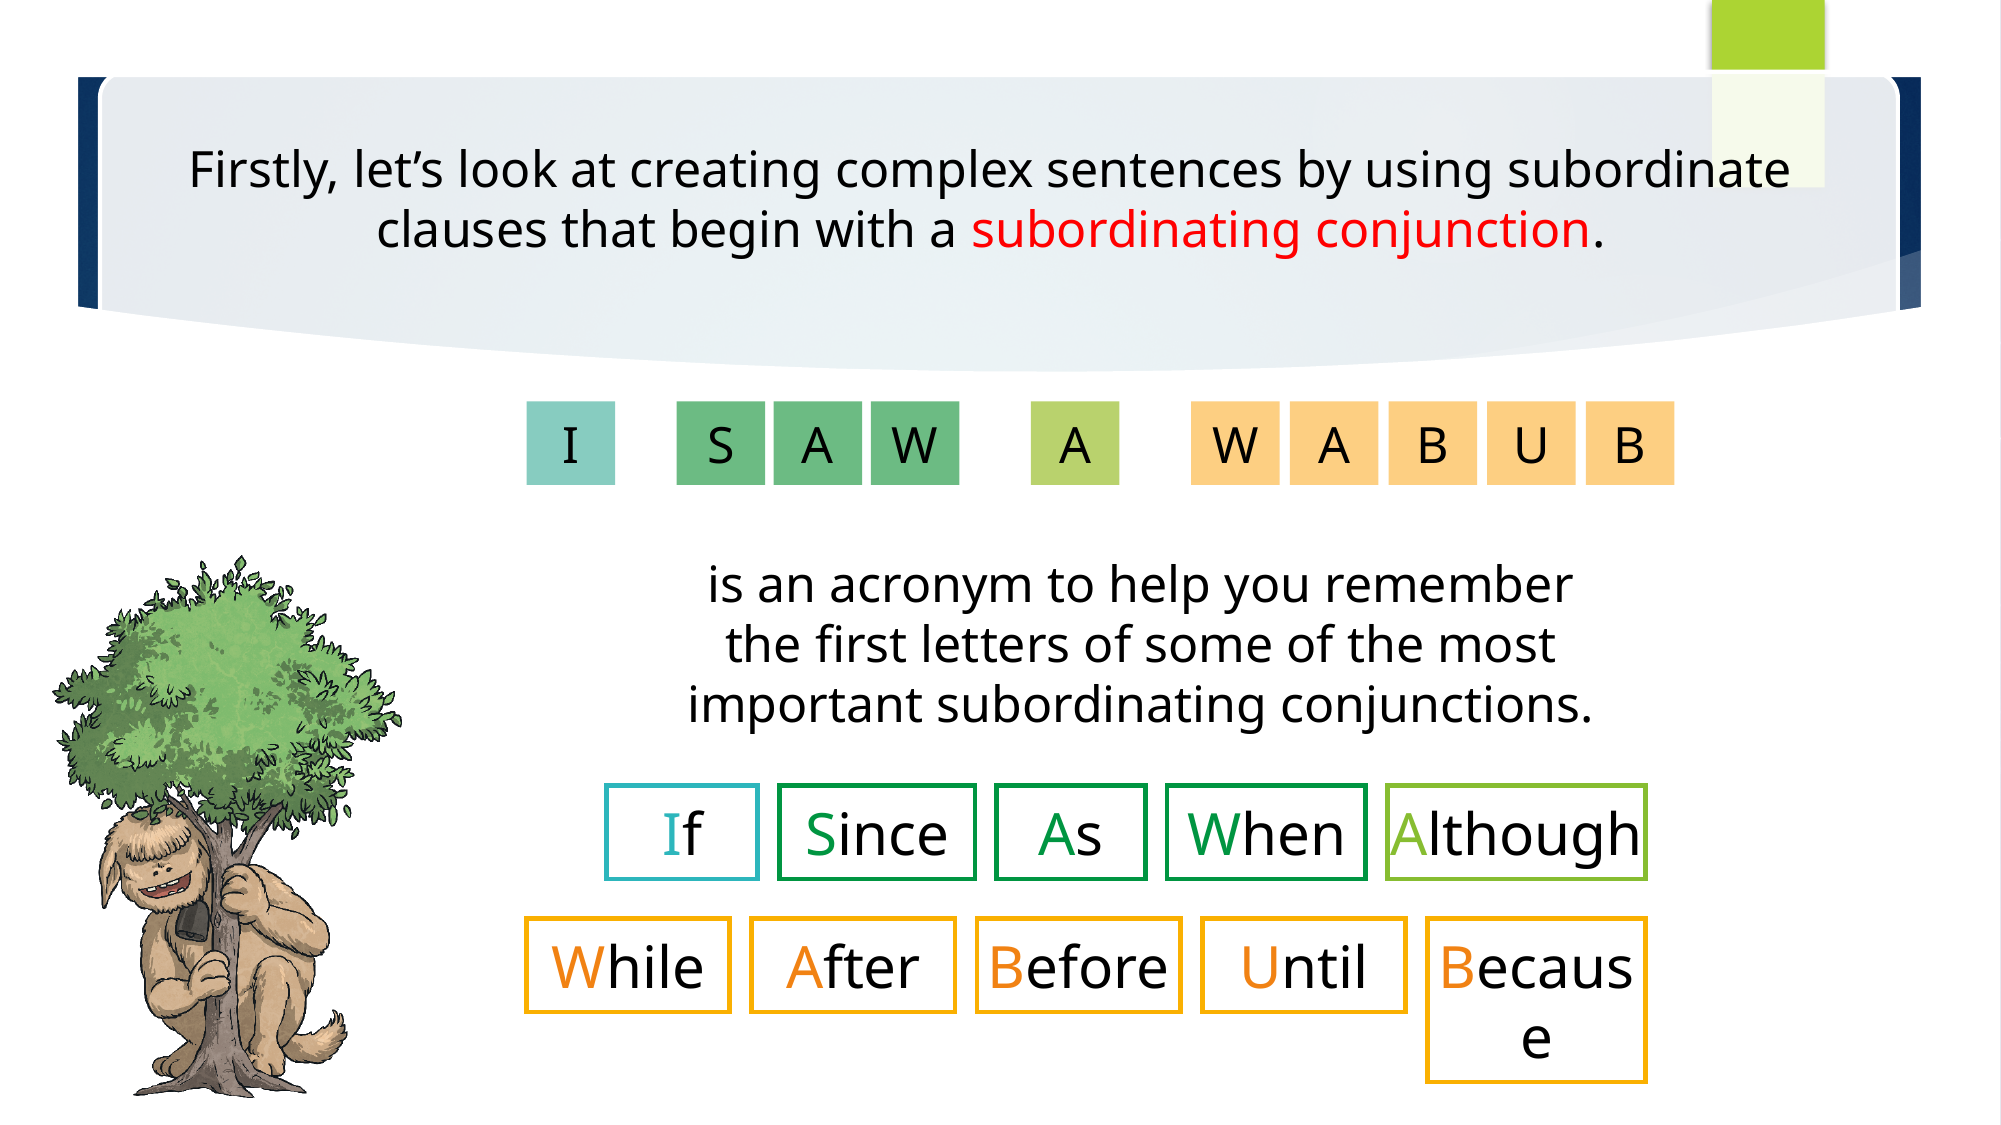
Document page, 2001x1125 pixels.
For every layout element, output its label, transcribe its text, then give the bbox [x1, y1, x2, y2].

text_box I [526, 401, 616, 485]
text_box Although [1387, 785, 1646, 879]
text_box A [1030, 401, 1120, 485]
text_box If [606, 785, 758, 879]
text_box While [526, 918, 730, 1012]
text_box When [1167, 785, 1366, 879]
text_box Until [1202, 918, 1406, 1012]
text_box W [1191, 401, 1280, 485]
text_box Before [977, 918, 1181, 1012]
text_box B [1388, 401, 1478, 485]
text_box U [1487, 401, 1576, 485]
picture [52, 554, 402, 1098]
text_box A [773, 401, 863, 485]
text_box is an acronym to help you remember the first letters of some of the most important subordinating conjunctions. [665, 541, 1617, 745]
text_box As [996, 785, 1146, 879]
text_box B [1585, 401, 1675, 485]
text_box A [1289, 401, 1379, 485]
text_box W [870, 401, 960, 485]
text_box S [676, 401, 766, 485]
text_box Because [1427, 918, 1646, 1082]
text_box Firstly, let’s look at creating complex sentences by using subordinate clauses that begin with a subordinating conjunction. [136, 125, 1845, 270]
text_box After [751, 918, 956, 1012]
text_box Since [779, 785, 976, 879]
